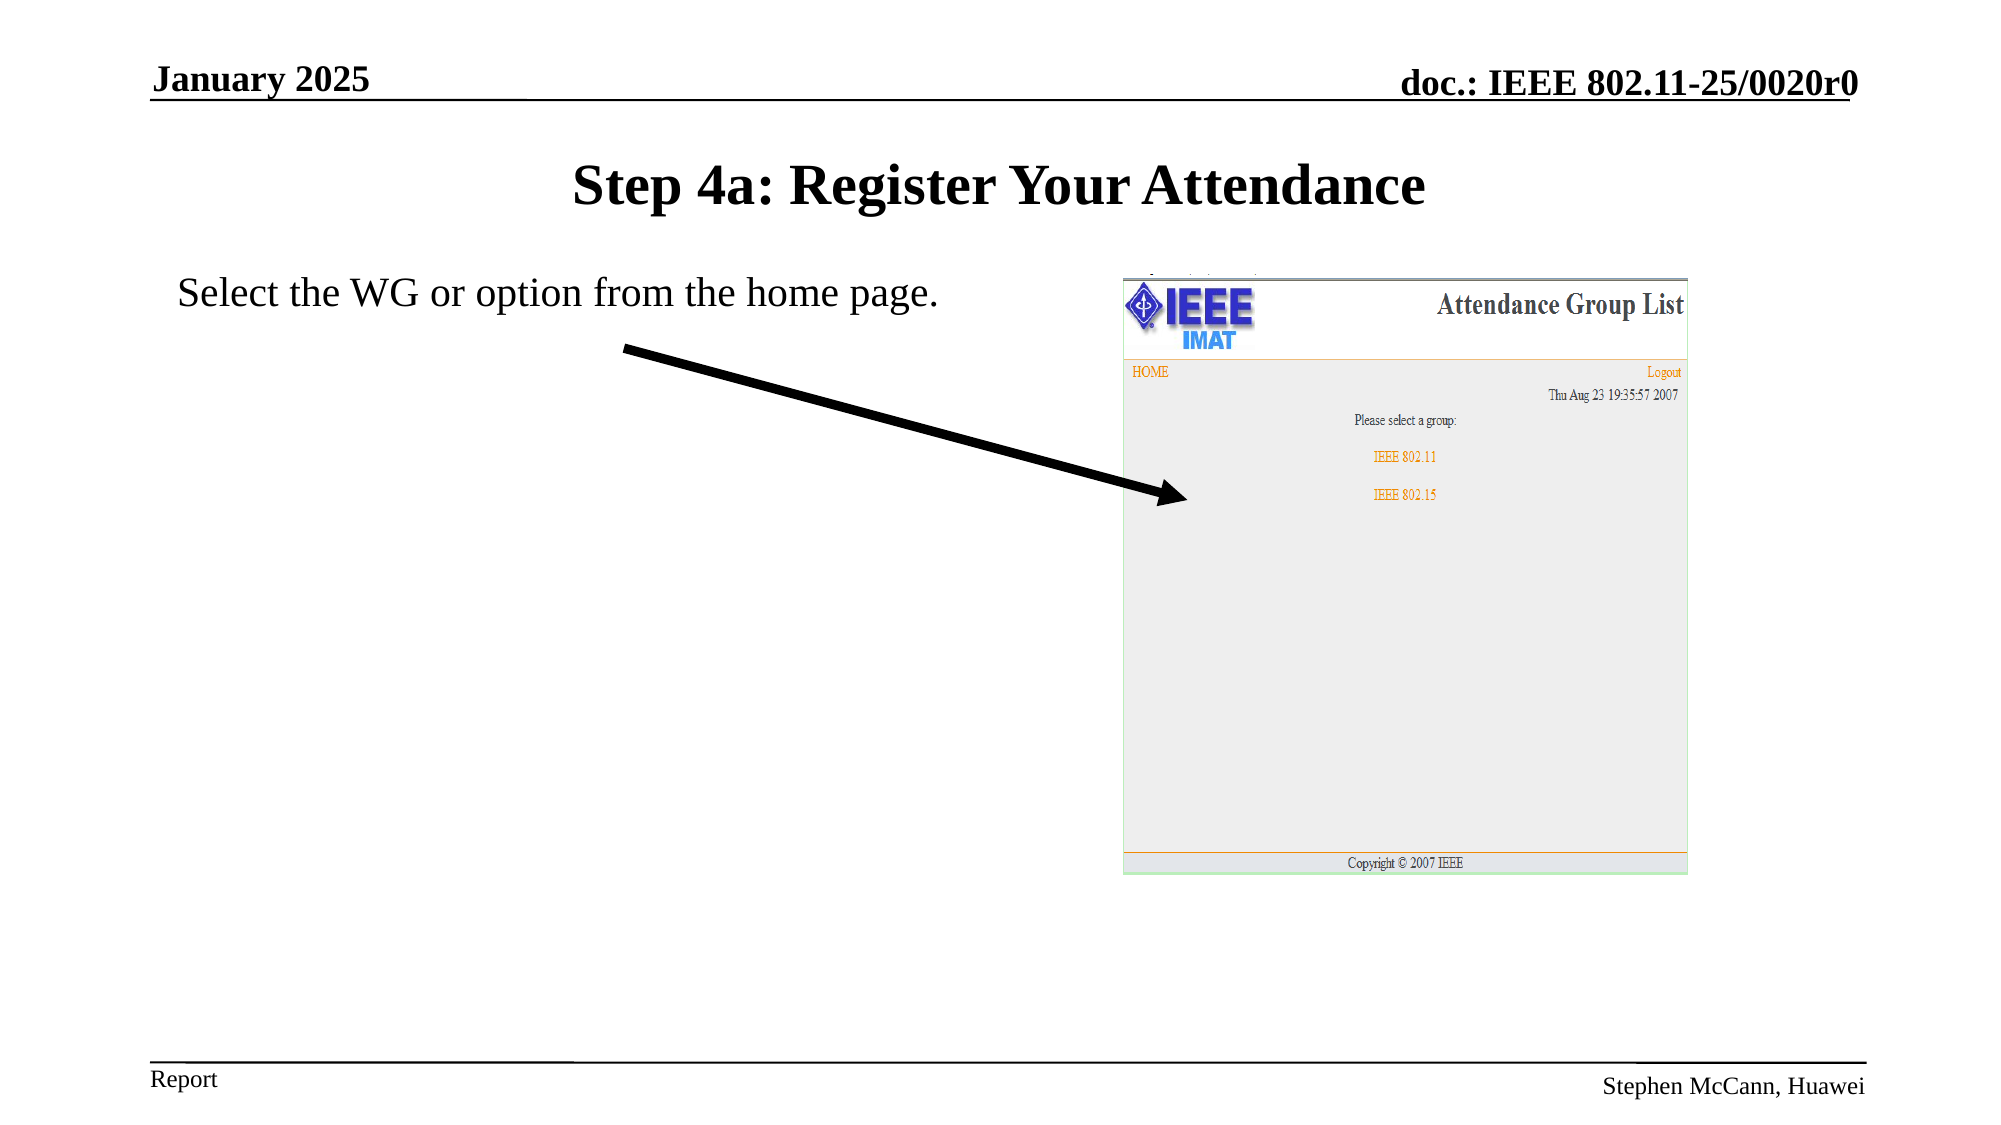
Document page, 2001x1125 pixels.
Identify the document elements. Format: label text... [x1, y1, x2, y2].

title Step 4a: Register Your Attendance [362, 112, 1638, 251]
list Select the WG or option from the home page. [152, 214, 1088, 965]
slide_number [152, 54, 563, 100]
text_box Stephen McCann, Huawei [1295, 1062, 1881, 1103]
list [1123, 274, 1688, 876]
